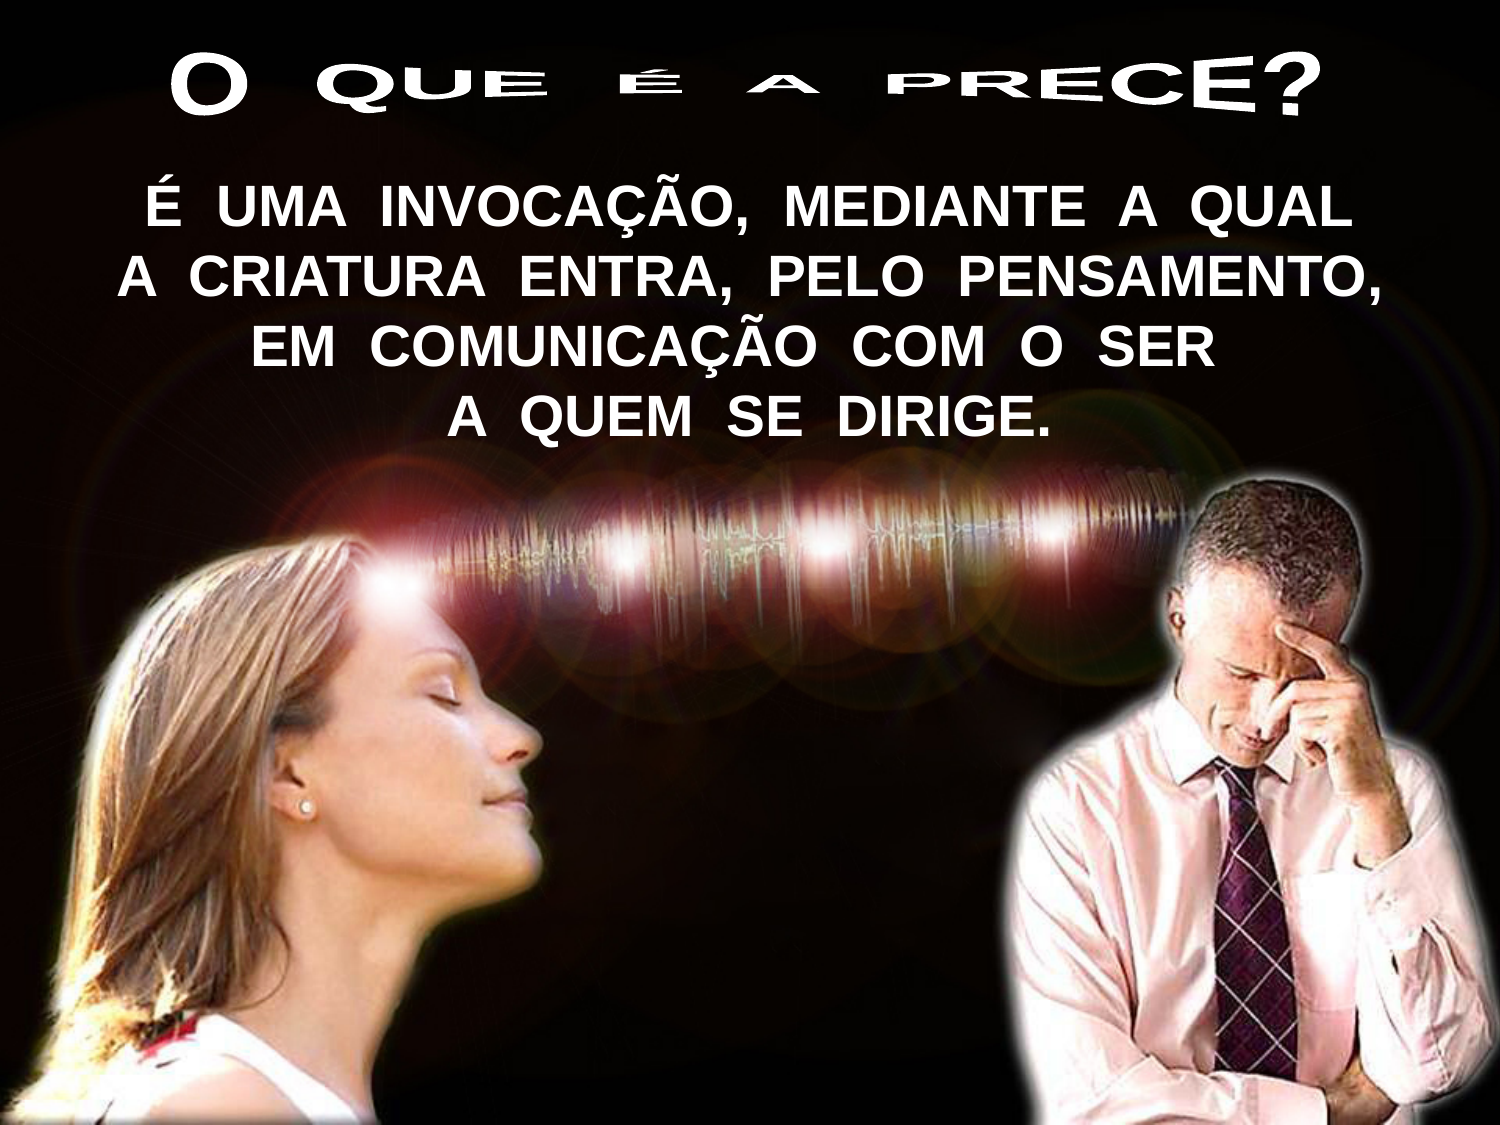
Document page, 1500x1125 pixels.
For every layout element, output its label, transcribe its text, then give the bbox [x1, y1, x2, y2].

picture [0, 0, 1500, 160]
picture [0, 456, 1500, 1125]
text_box É UMA INVOCAÇÃO, MEDIANTE A QUAL A CRIATURA ENTRA, PELO PENSAMENTO, EM COMUNICAÇÃO COM O SER A QUEM SE DIRIGE. [0, 160, 1500, 456]
